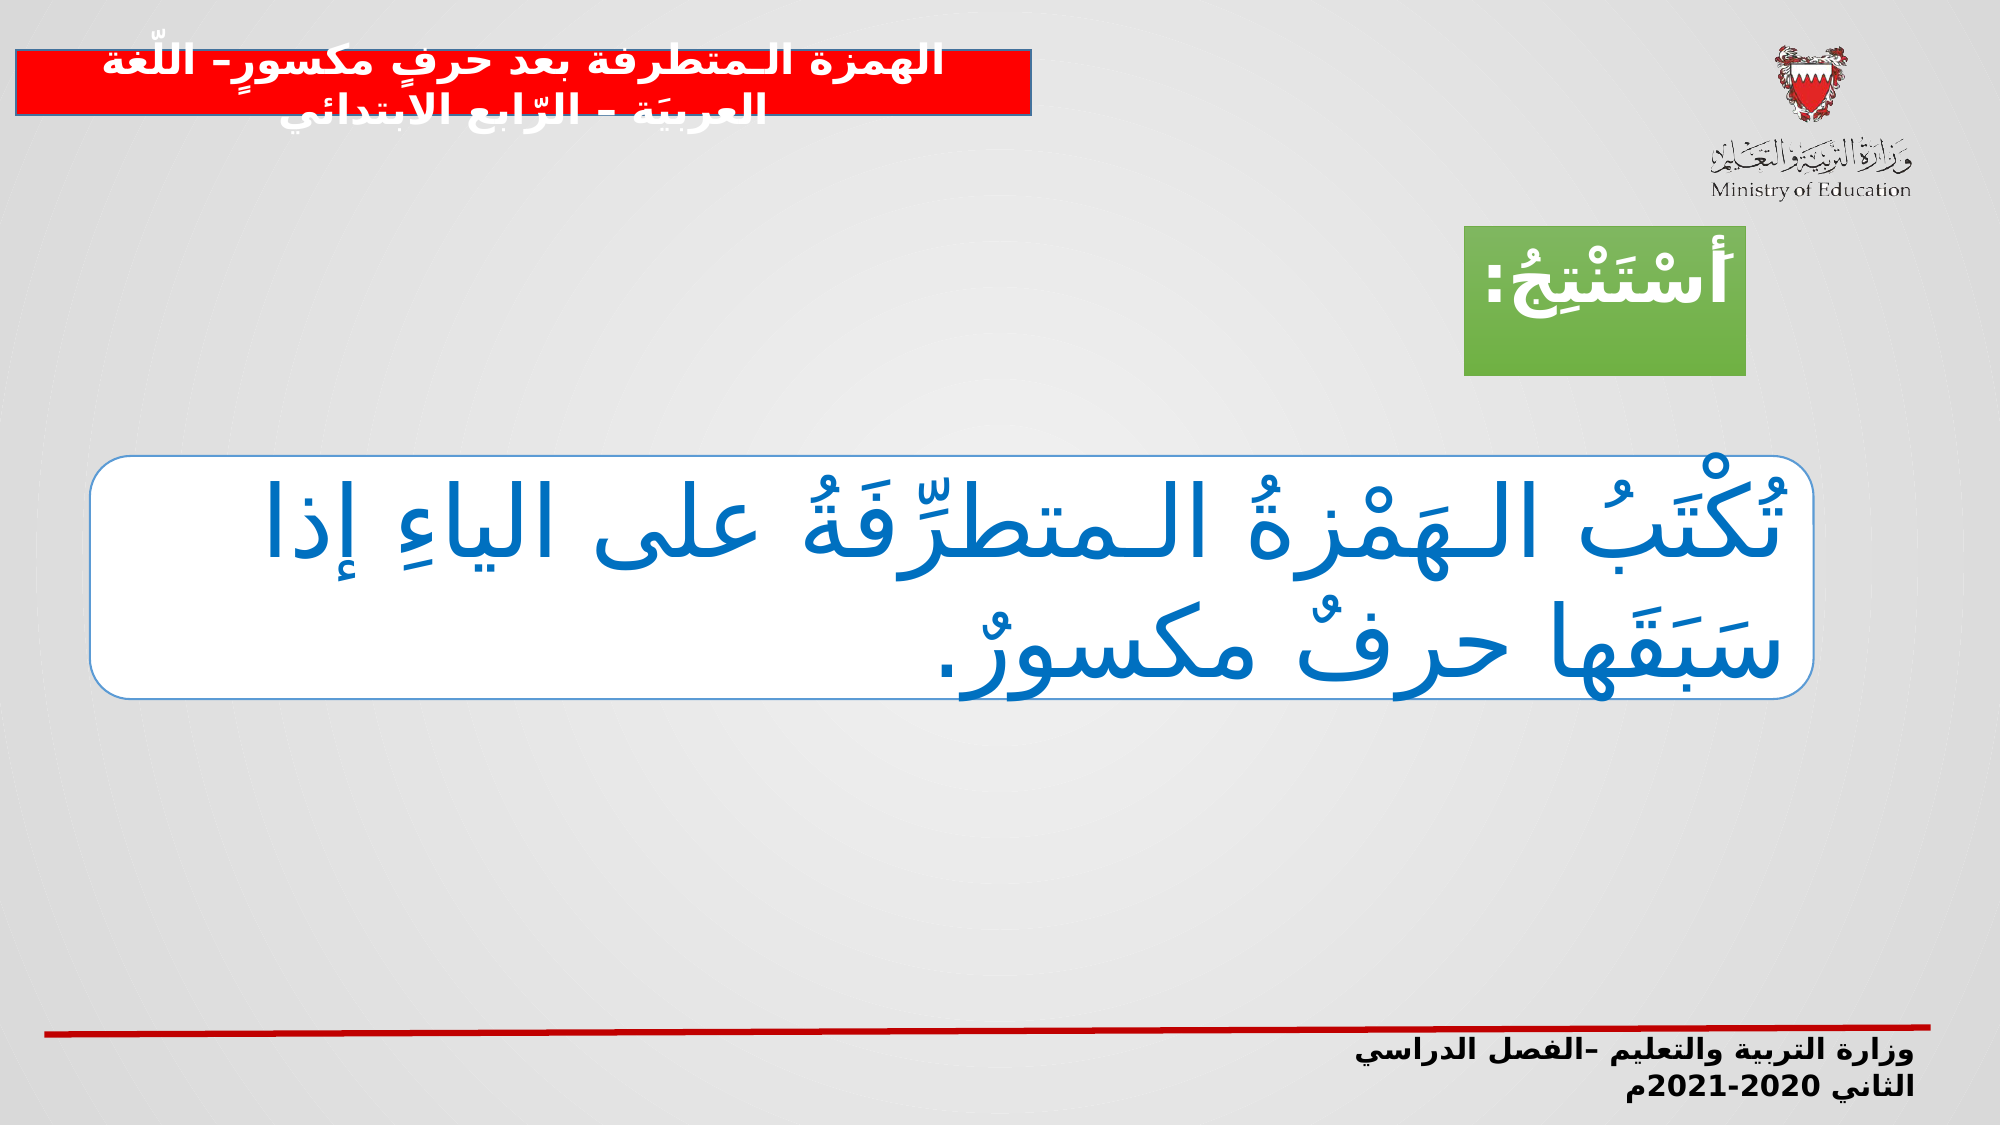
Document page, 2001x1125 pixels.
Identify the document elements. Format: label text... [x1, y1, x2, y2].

text_box تُكْتَبُ الـهَمْزةُ الـمتطرِّفَةُ على الياءِ إذا سَبَقَها حرفٌ مكسورٌ. [88, 454, 1815, 701]
text_box أَسْتَنْتِجُ: [1464, 226, 1746, 376]
text_box وزارة التربية والتعليم –الفصل الدراسي الثاني 2020-2021م [1311, 1035, 1931, 1097]
text_box الهمزة الـمتطرفة بعد حرفٍ مكسورٍ– اللّغة العربيَة – الرّابع الابتدائي [15, 49, 1032, 116]
picture [1671, 21, 1956, 230]
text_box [44, 1027, 1931, 1035]
